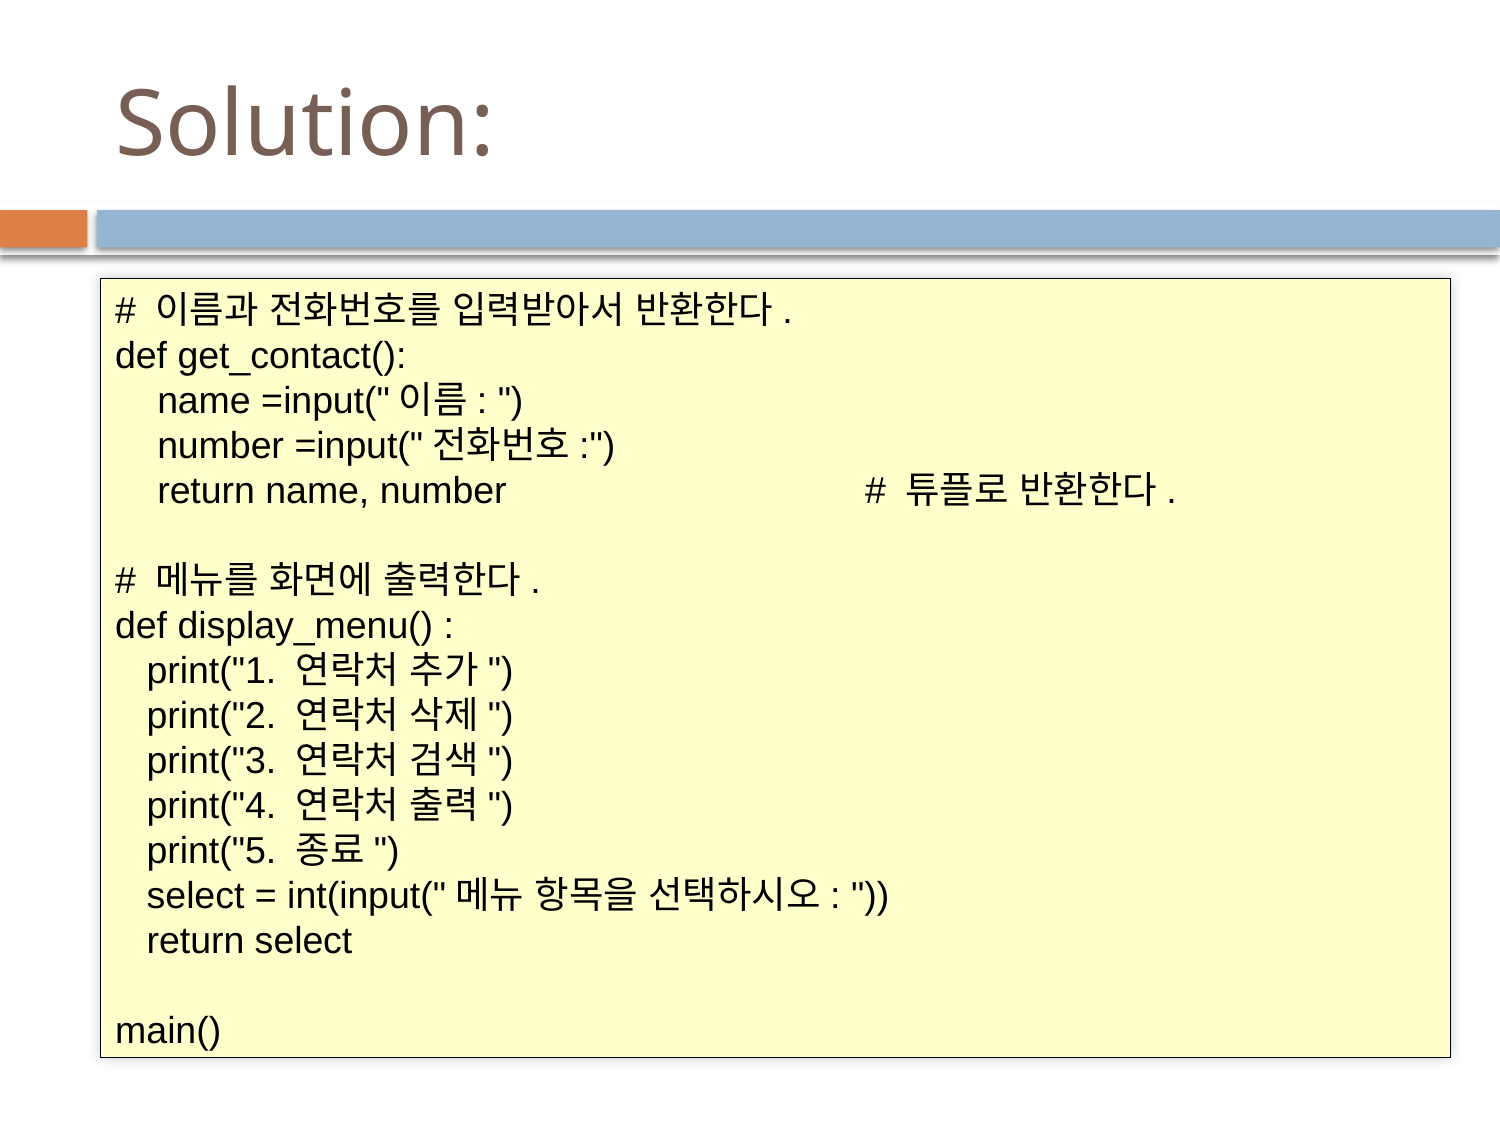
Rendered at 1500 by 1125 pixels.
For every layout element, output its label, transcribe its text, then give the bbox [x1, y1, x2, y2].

title Solution: [100, 37, 1438, 200]
text_box # 이름과 전화번호를 입력받아서 반환한다. def get_contact(): name =input("이름: ") number =input("전화번호:") return name, number # 튜플로 반환한다. # 메뉴를 화면에 출력한다. def display_menu() : print("1. 연락처 추가") print("2. 연락처 삭제") print("3. 연락처 검색") print("4. 연락처 출력") print("5. 종료") select = int(input("메뉴 항목을 선택하시오: ")) return select main() [100, 278, 1451, 1058]
